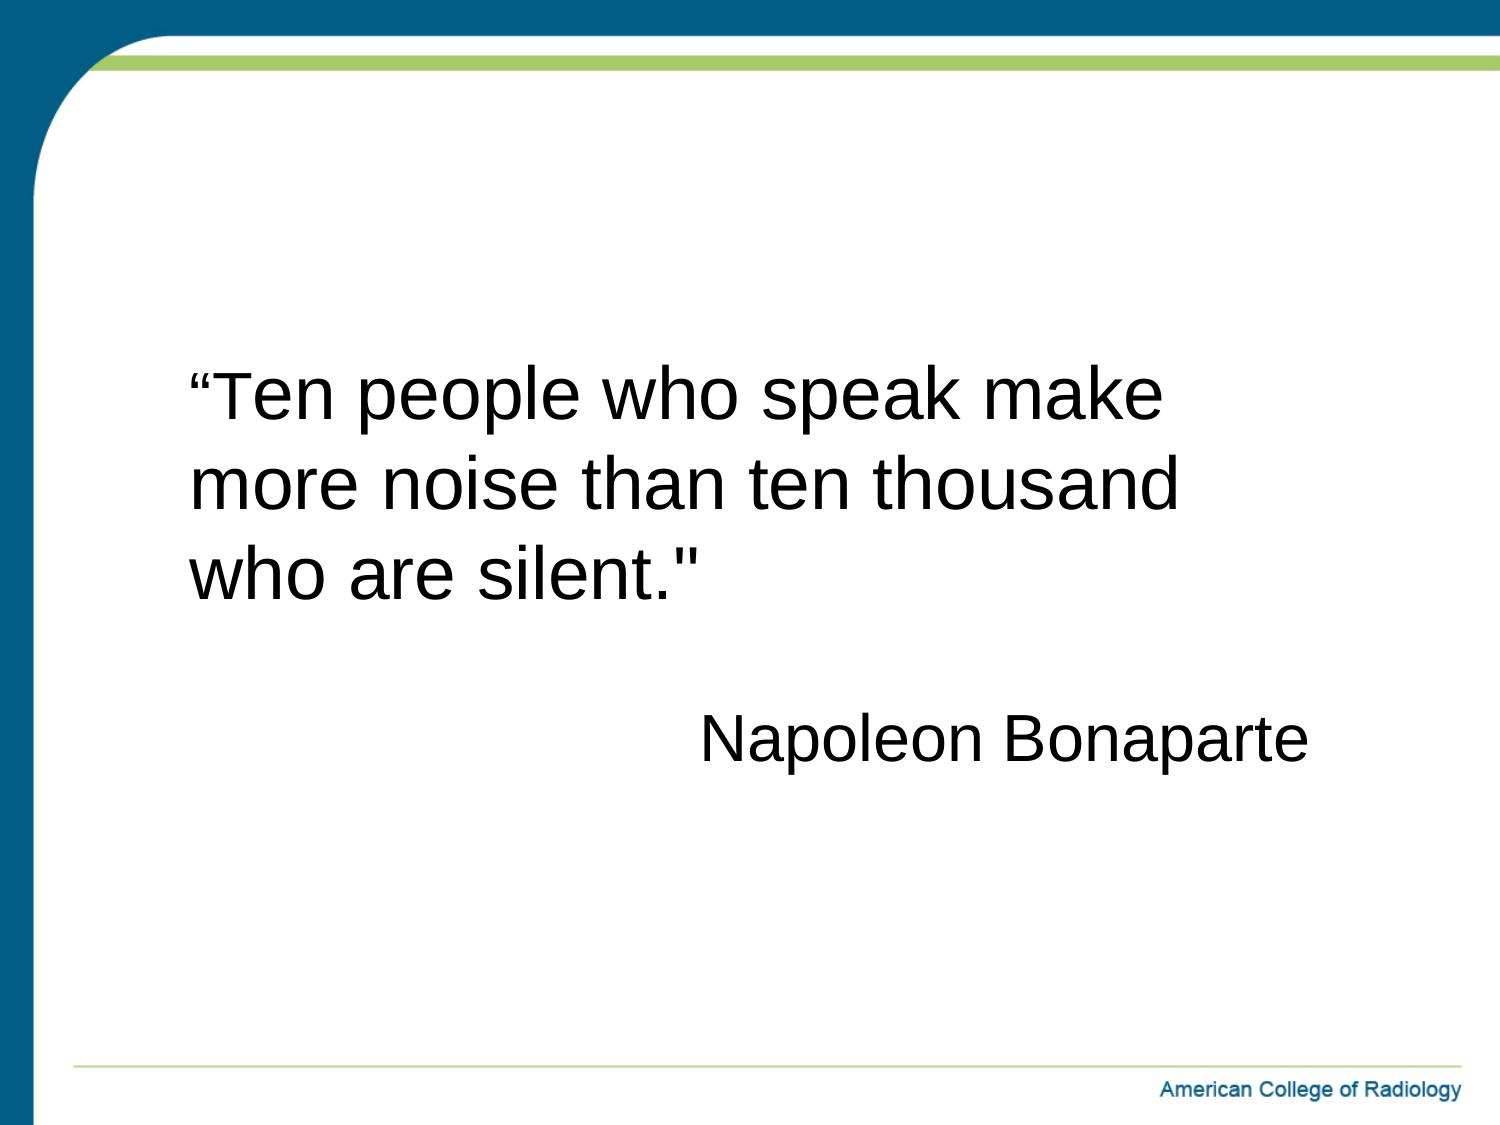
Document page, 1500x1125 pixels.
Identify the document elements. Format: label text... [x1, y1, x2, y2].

text_box “Ten people who speak make more noise than ten thousand who are silent." Napoleon Bonaparte [174, 337, 1325, 783]
picture [34, 36, 1500, 1125]
